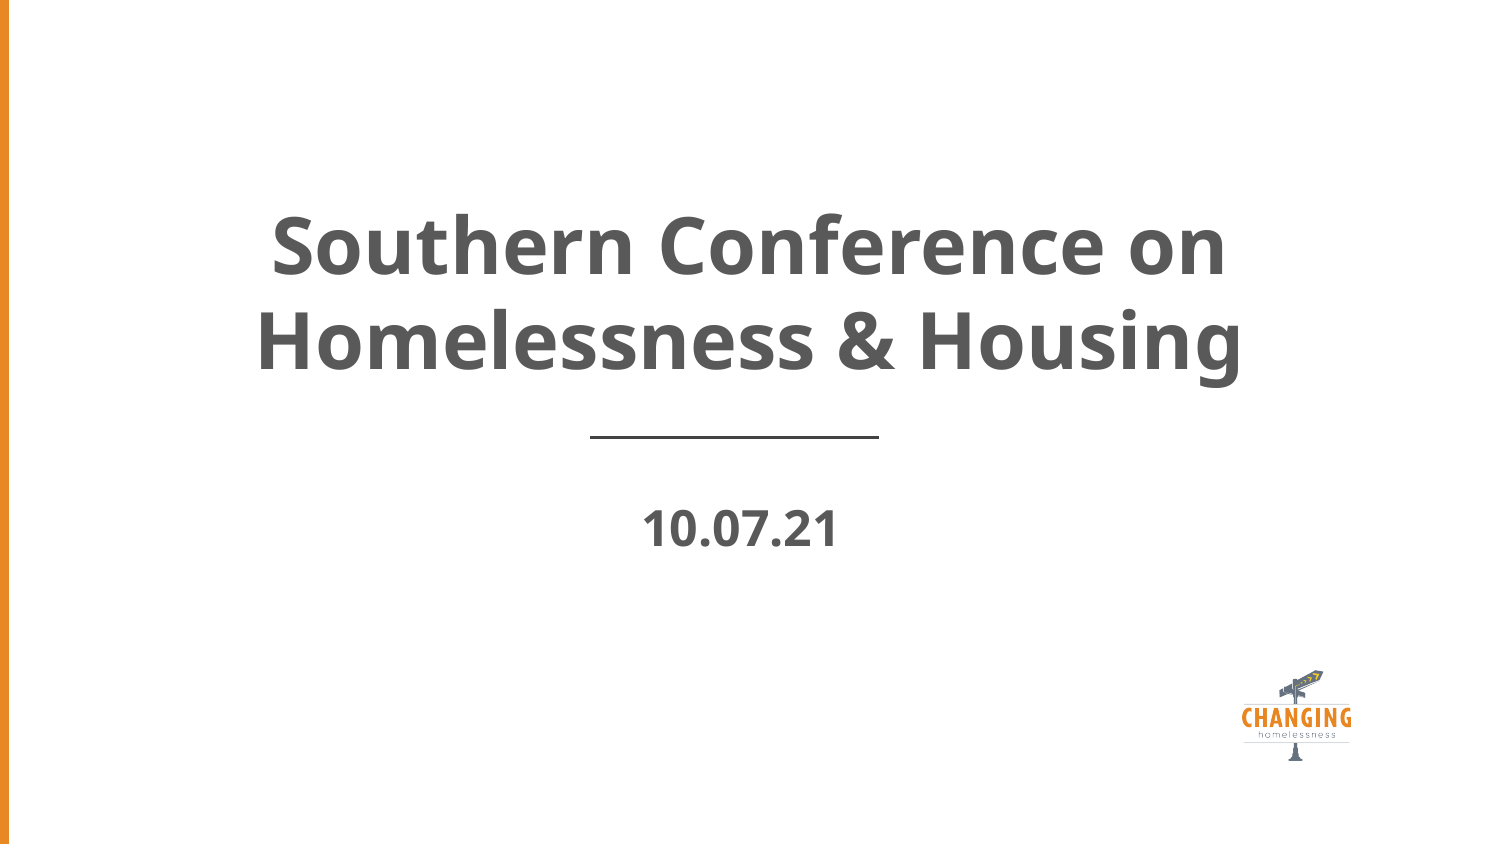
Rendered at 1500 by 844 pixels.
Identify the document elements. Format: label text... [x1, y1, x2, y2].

picture [1242, 670, 1351, 761]
text_box Southern Conference on Homelessness & Housing [149, 180, 1351, 410]
text_box 10.07.21 [590, 481, 892, 641]
